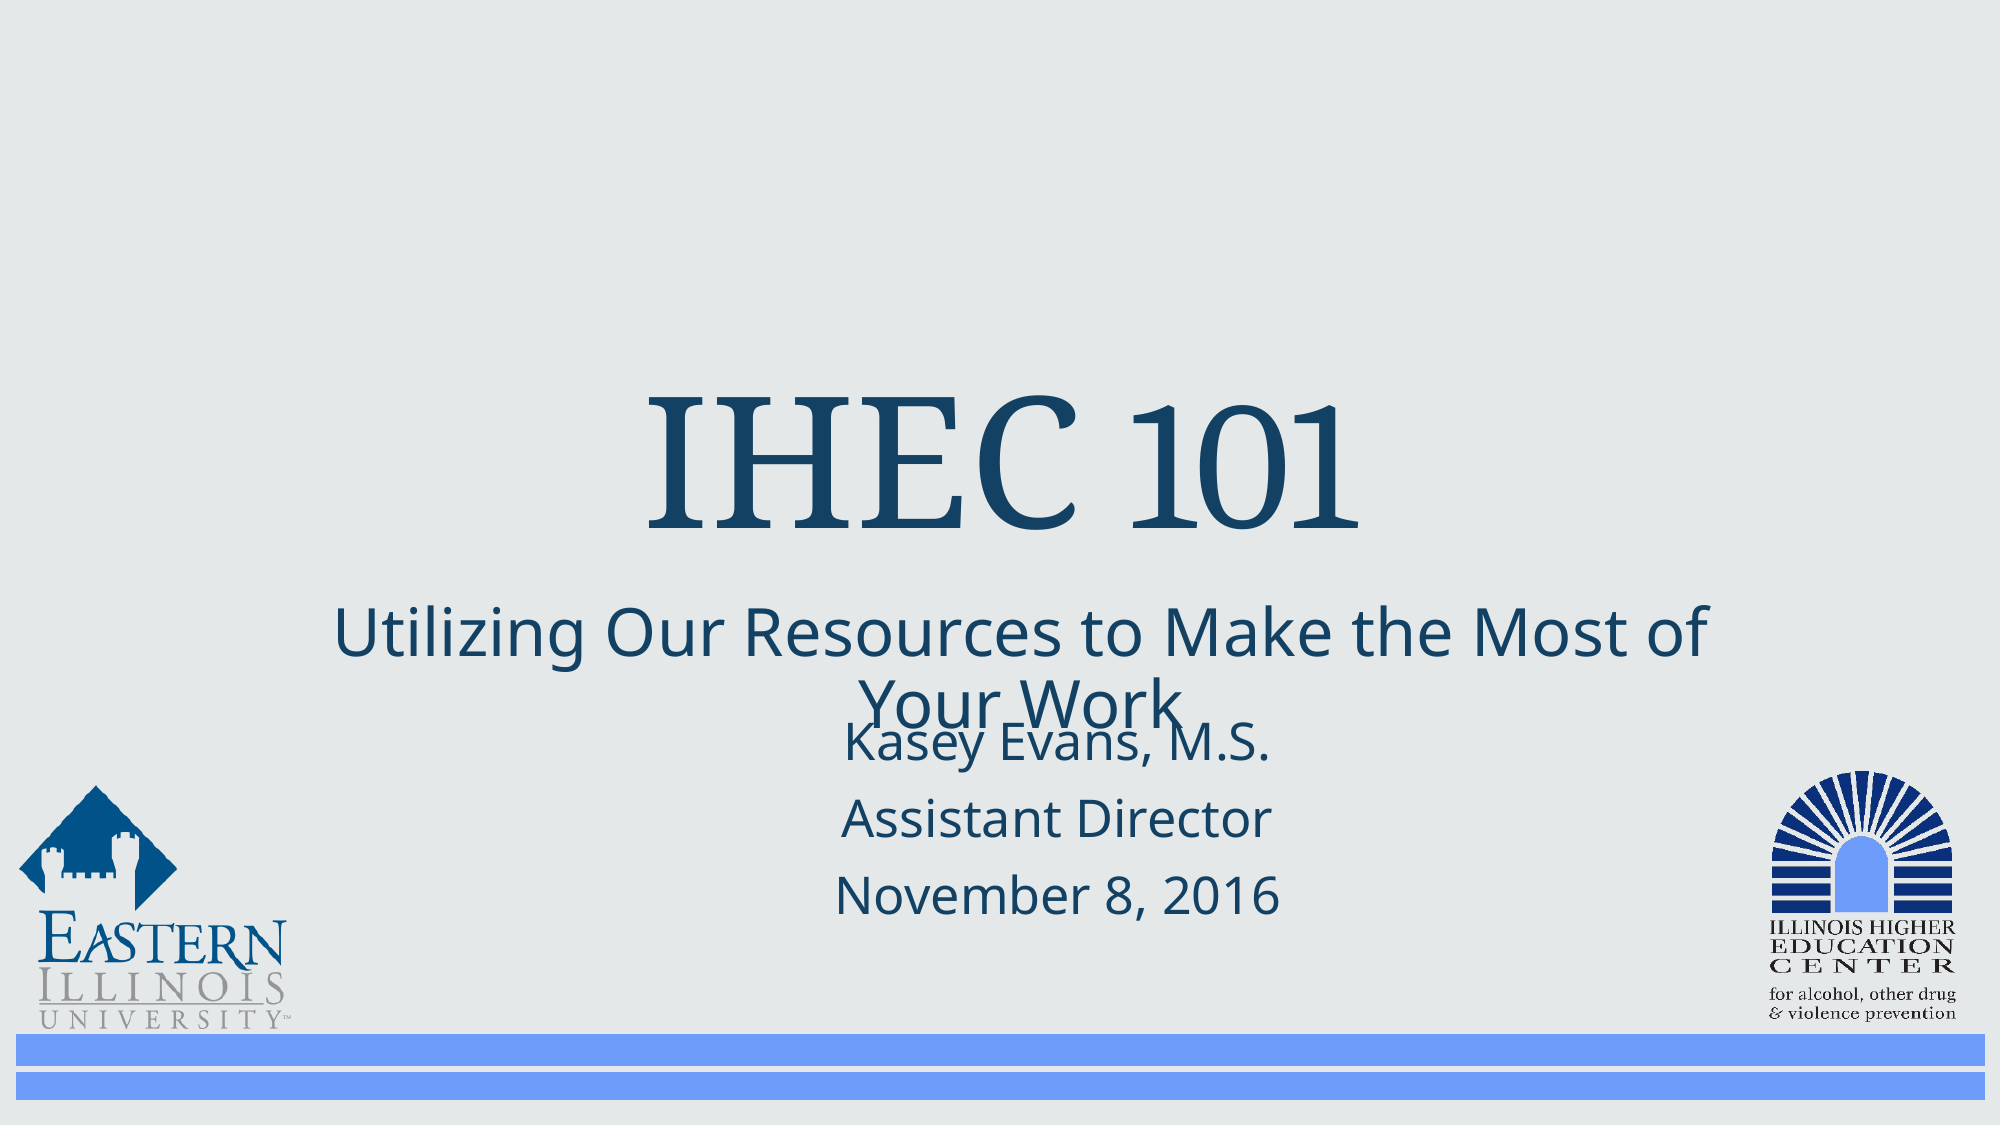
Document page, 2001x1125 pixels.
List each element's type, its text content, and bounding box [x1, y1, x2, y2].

picture [1769, 771, 1956, 1022]
picture [16, 782, 292, 1036]
text_box Kasey Evans, M.S. Assistant Director November 8, 2016 [463, 707, 1652, 1096]
title IHEC 101 [249, 184, 1750, 576]
subtitle Utilizing Our Resources to Make the Most of Your Work [239, 590, 1804, 863]
